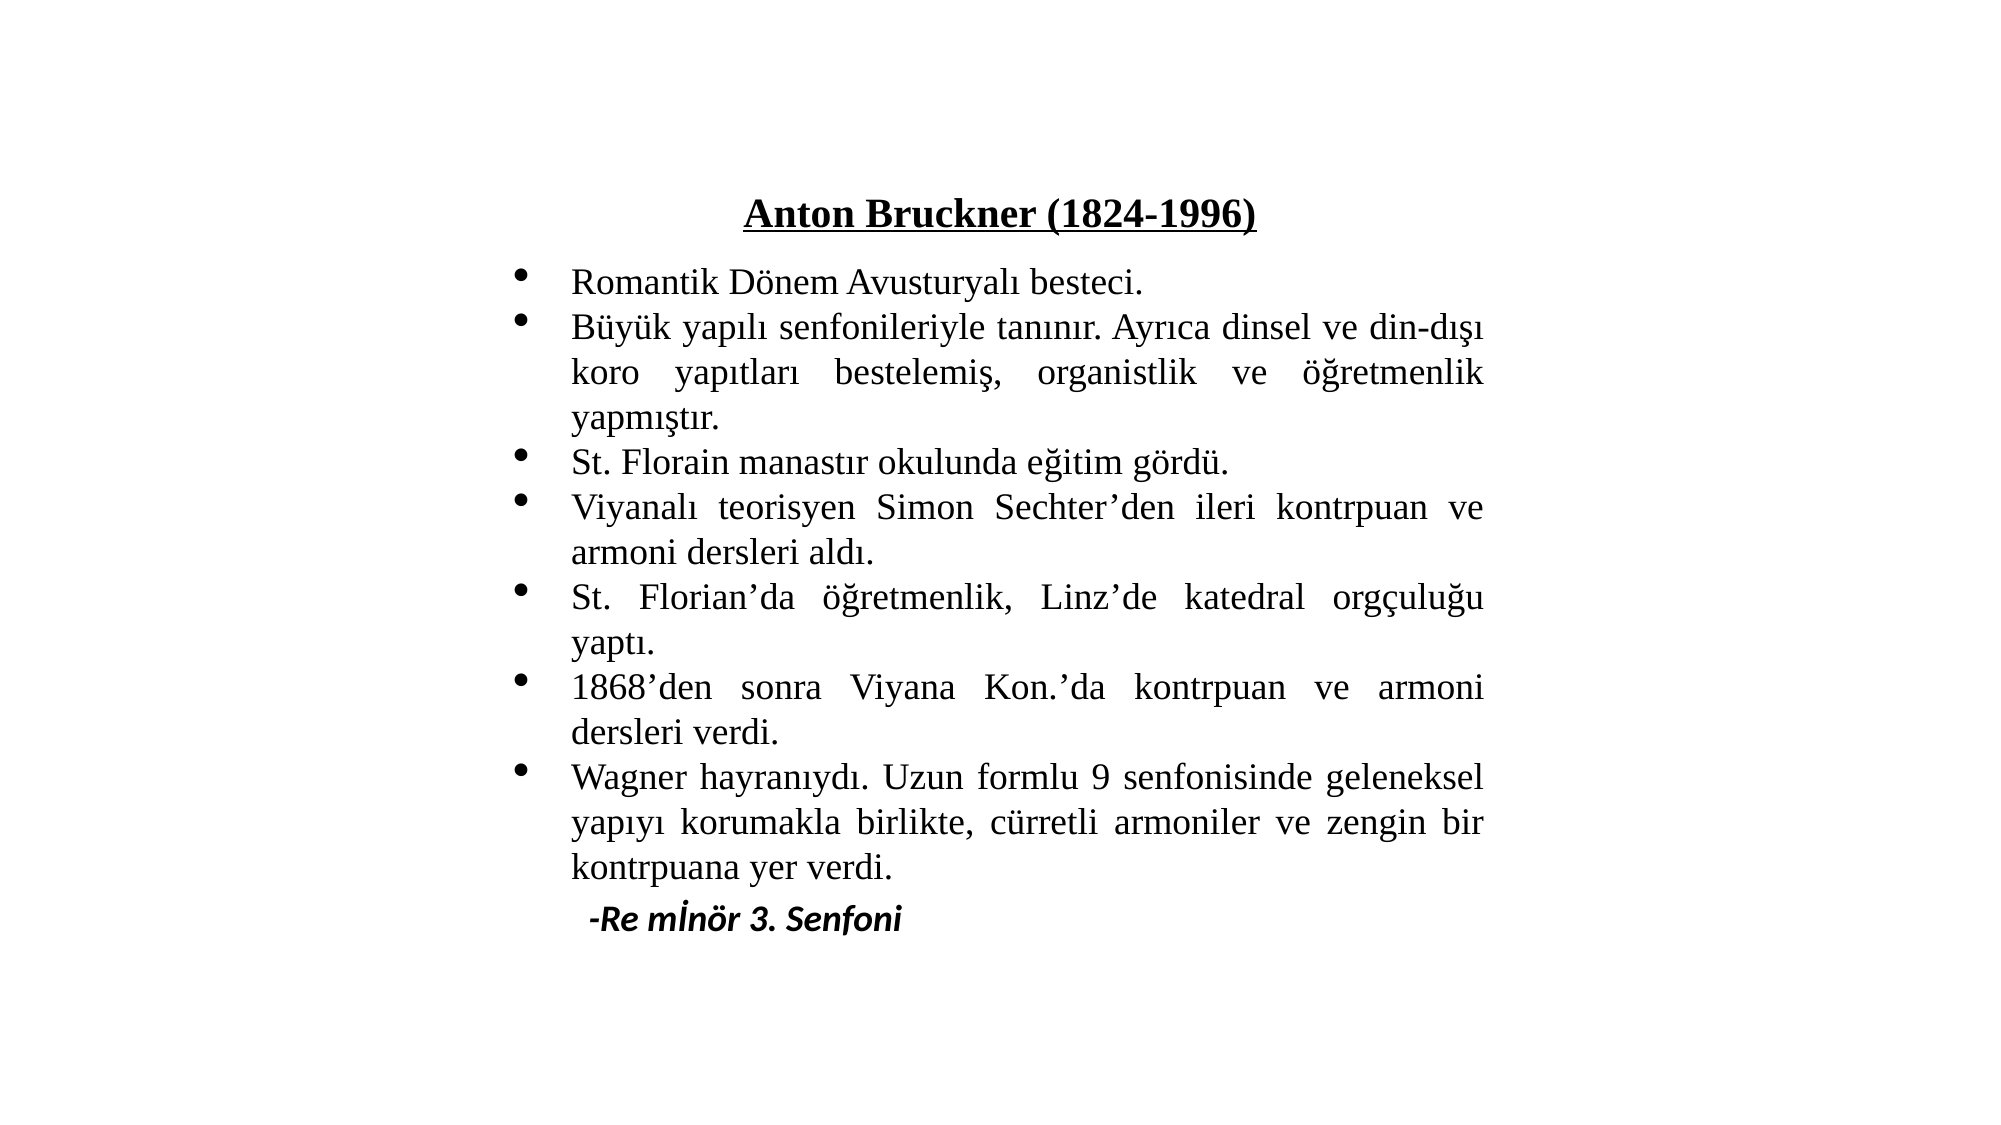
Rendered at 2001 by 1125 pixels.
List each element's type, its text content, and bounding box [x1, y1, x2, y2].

text_box Anton Bruckner (1824-1996) Romantik Dönem Avusturyalı besteci. Büyük yapılı senfonileriyle tanınır. Ayrıca dinsel ve din-dışı koro yapıtları bestelemiş, organistlik ve öğretmenlik yapmıştır. St. Florain manastır okulunda eğitim gördü. Viyanalı teorisyen Simon Sechter’den ileri kontrpuan ve armoni dersleri aldı. St. Florian’da öğretmenlik, Linz’de katedral orgçuluğu yaptı. 1868’den sonra Viyana Kon.’da kontrpuan ve armoni dersleri verdi. Wagner hayranıydı. Uzun formlu 9 senfonisinde geleneksel yapıyı korumakla birlikte, cürretli armoniler ve zengin bir kontrpuana yer verdi. -Re mİnör 3. Senfoni [500, 171, 1500, 947]
